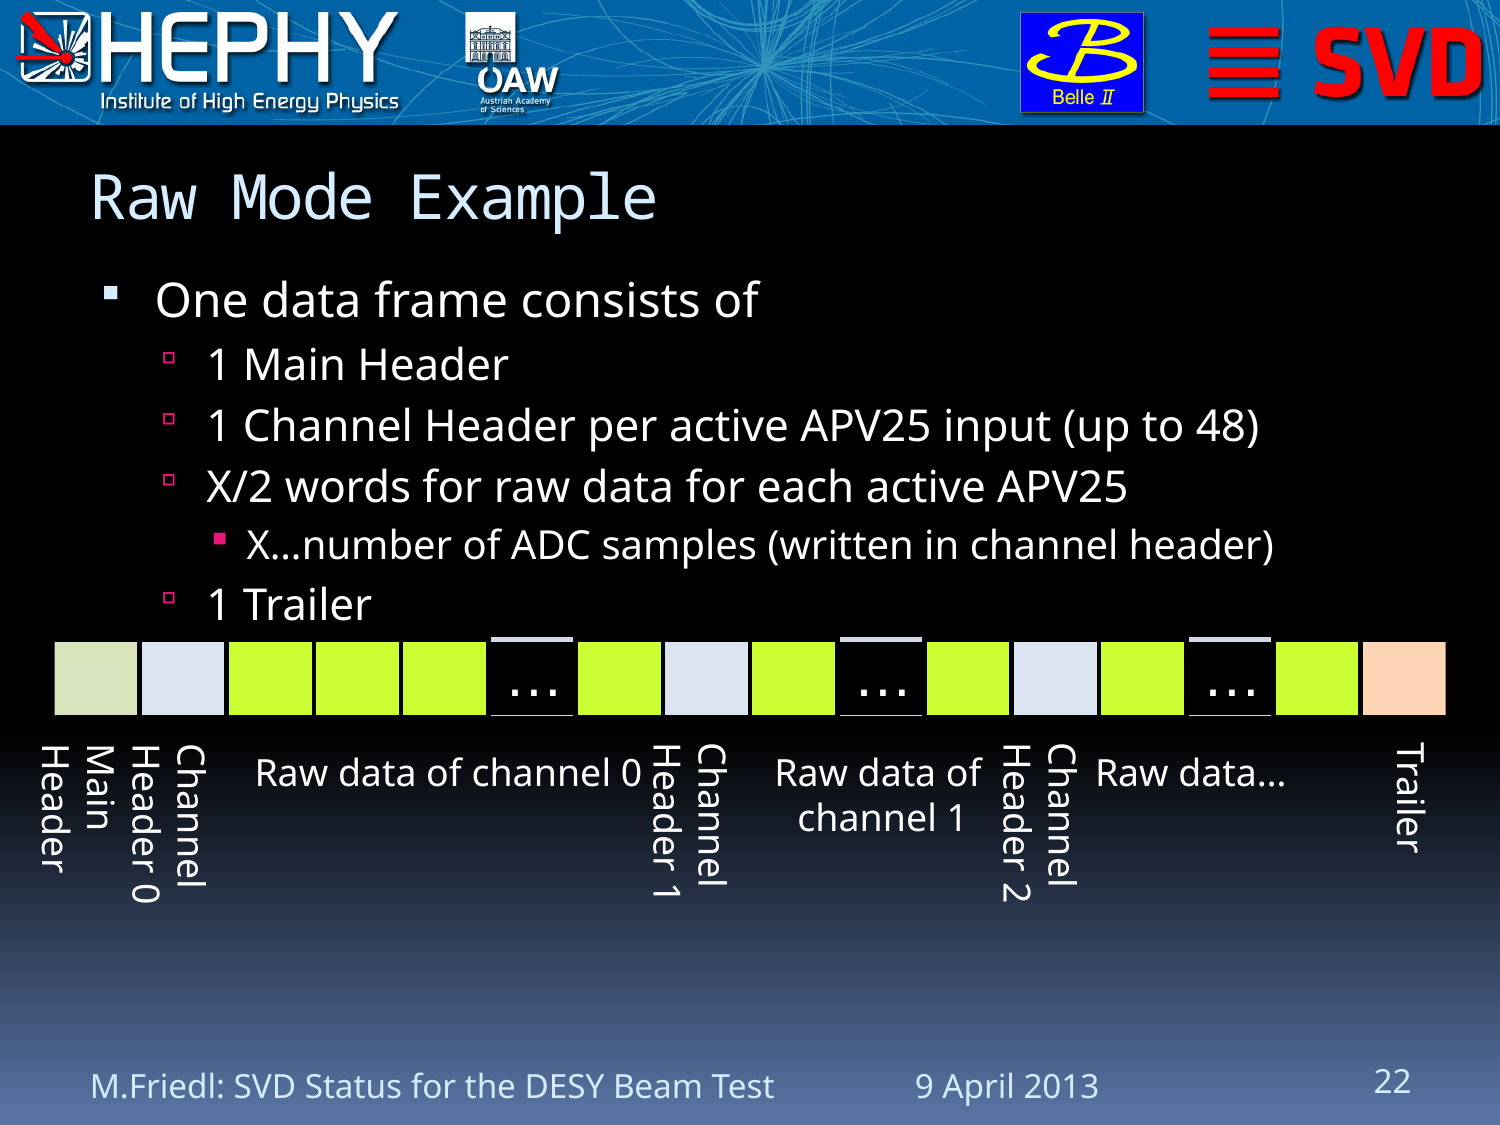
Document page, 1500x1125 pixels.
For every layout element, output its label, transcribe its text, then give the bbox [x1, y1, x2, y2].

picture [49, 637, 1451, 721]
text_box Channel Header 2 [1017, 731, 1094, 1041]
list One data frame consists of 1 Main Header 1 Channel Header per active APV25 input (up to 48) X/2 words for raw data for each active APV25 X…number of ADC samples (written in channel header) 1 Trailer [75, 262, 1425, 630]
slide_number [900, 1052, 1200, 1113]
text_box Channel Header 1 [667, 731, 744, 1041]
text_box Trailer [1366, 731, 1442, 1041]
slide_number 22 [1299, 1052, 1427, 1113]
text_box Main Header [56, 731, 132, 967]
text_box Raw data of channel 0 [239, 741, 667, 802]
title Raw Mode Example [75, 149, 1425, 262]
text_box Raw data… [1080, 742, 1302, 802]
footer M.Friedl: SVD Status for the DESY Beam Test [75, 1052, 863, 1113]
picture [0, 0, 1500, 125]
text_box Channel Header 0 [146, 731, 223, 1042]
text_box Raw data of channel 1 [759, 742, 1007, 847]
